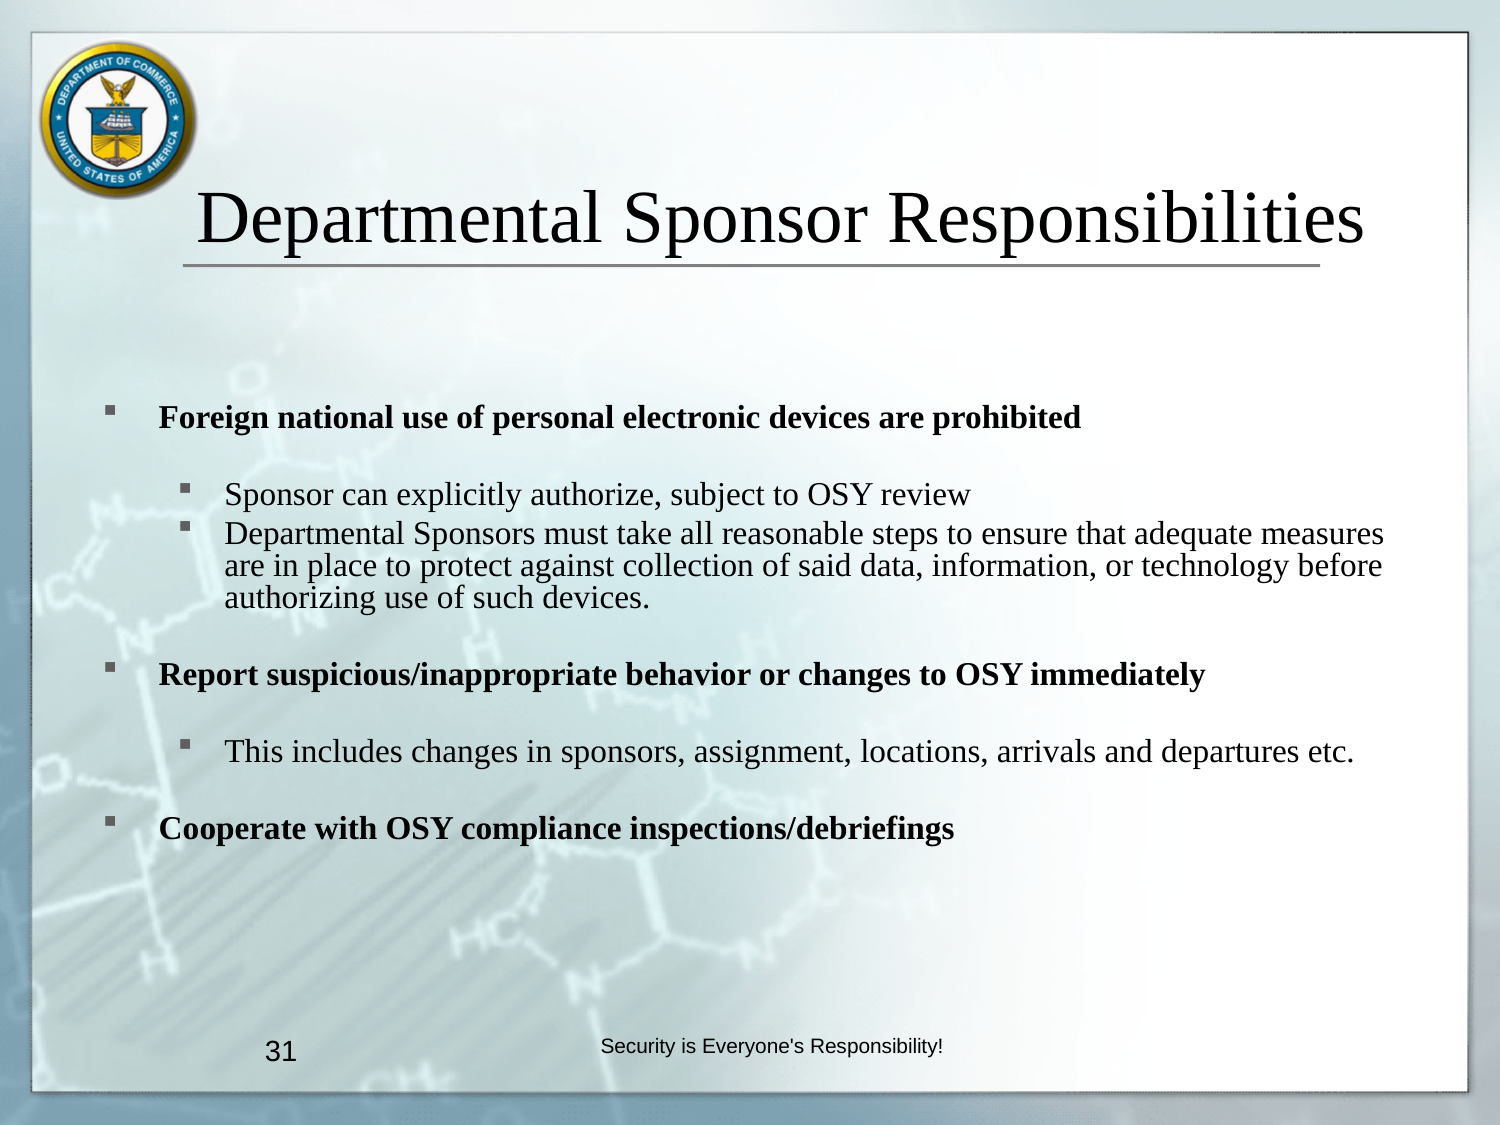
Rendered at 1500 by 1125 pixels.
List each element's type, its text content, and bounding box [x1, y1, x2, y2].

picture [0, 0, 1500, 1125]
title Departmental Sponsor Responsibilities [62, 137, 1500, 288]
slide_number 31 [249, 1024, 463, 1101]
footer Security is Everyone's Responsibility! [537, 1024, 1013, 1101]
list Foreign national use of personal electronic devices are prohibited Sponsor can explicitly authorize, subject to OSY review Departmental Sponsors must take all reasonable steps to ensure that adequate measures are in place to protect against collection of said data, information, or technology before authorizing use of such devices. Report suspicious/inappropriate behavior or changes to OSY immediately This includes changes in sponsors, assignment, locations, arrivals and departures etc. Cooperate with OSY compliance inspections/debriefings [87, 324, 1425, 875]
